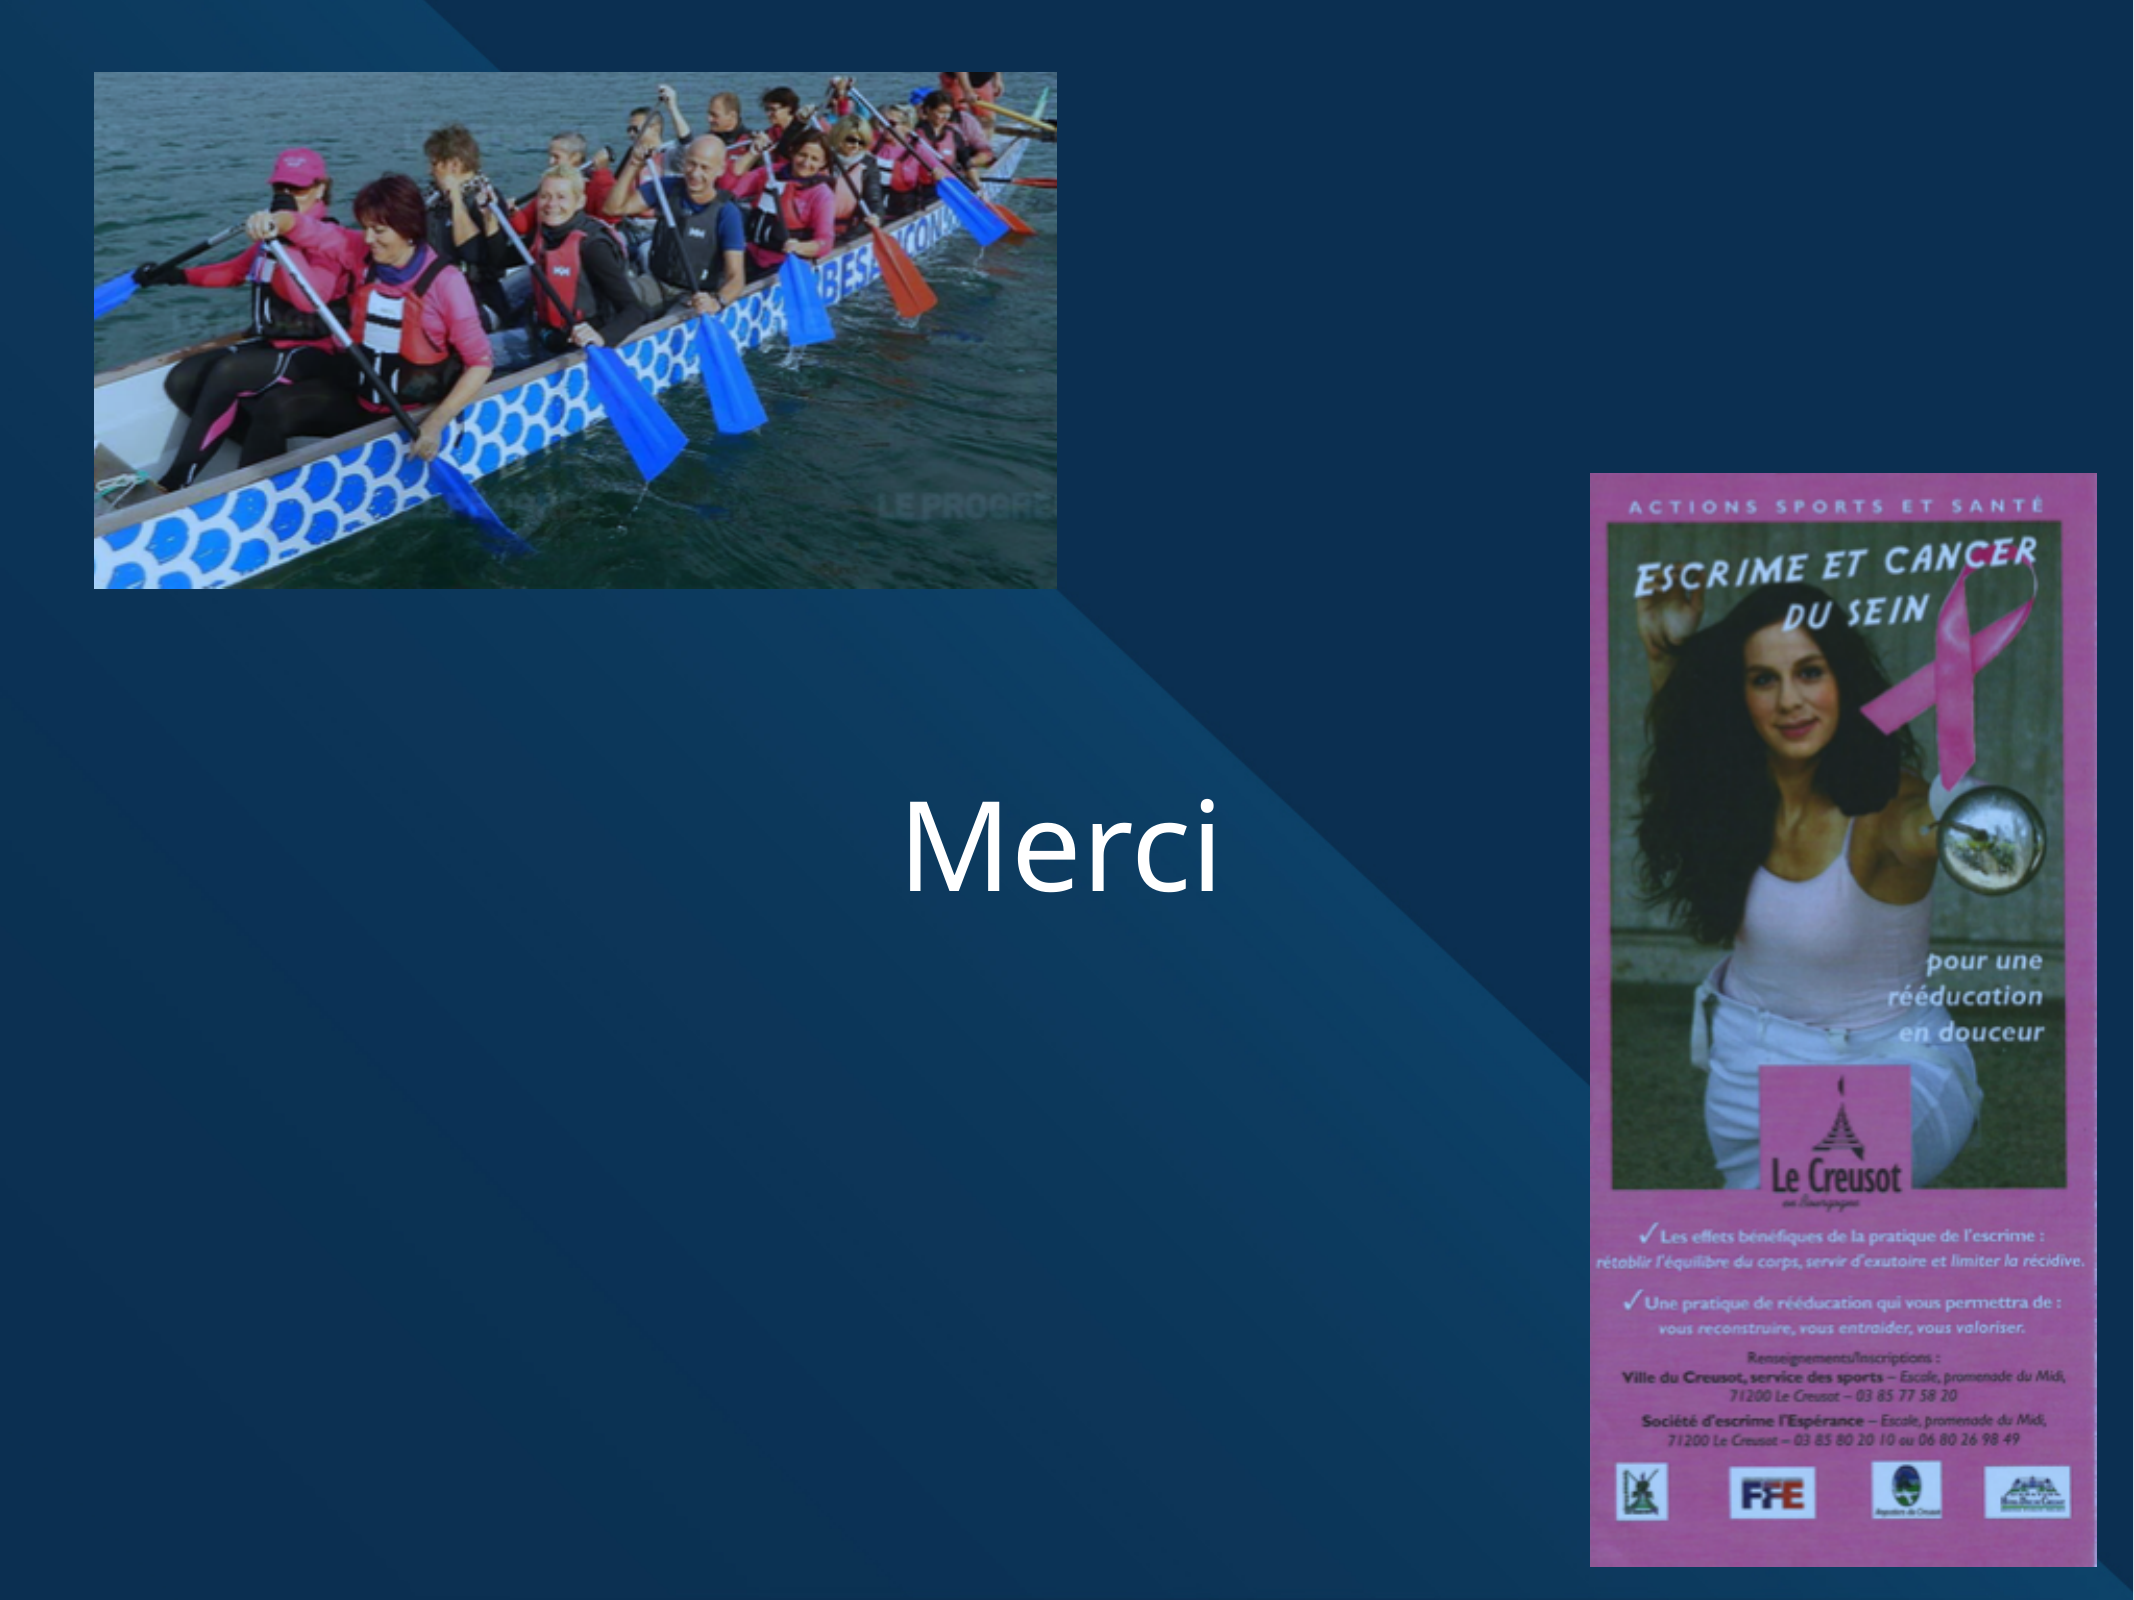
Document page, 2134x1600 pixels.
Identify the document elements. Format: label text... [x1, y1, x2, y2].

picture [0, 0, 2134, 1600]
title Merci [155, 757, 1585, 933]
